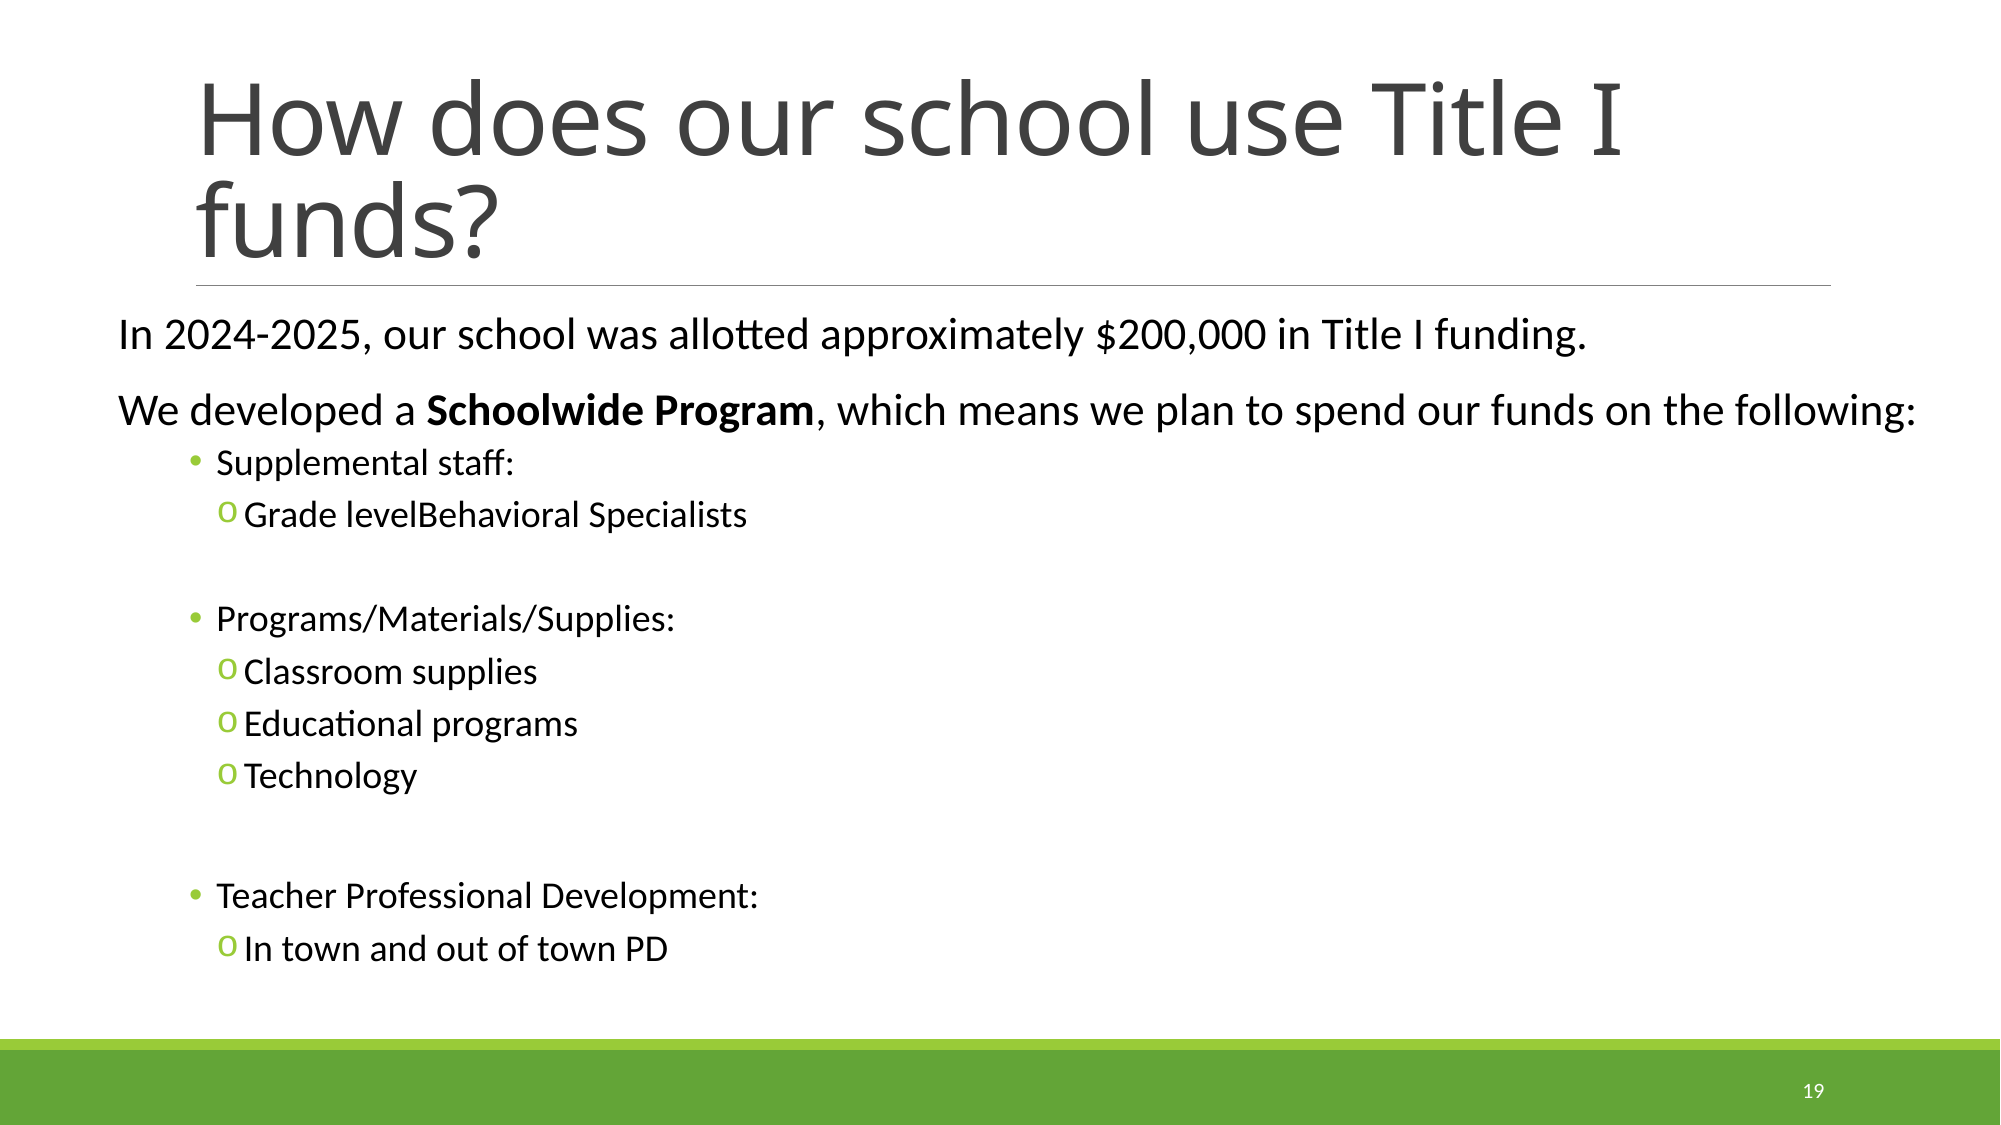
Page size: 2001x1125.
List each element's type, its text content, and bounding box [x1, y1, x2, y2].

title How does our school use Title I funds? [180, 47, 1830, 285]
list In 2024-2025, our school was allotted approximately $200,000 in Title I funding. We developed a Schoolwide Program, which means we plan to spend our funds on the following: Supplemental staff: Grade levelBehavioral Specialists Programs/Materials/Supplies: Classroom supplies Educational programs Technology Teacher Professional Development: In town and out of town PD [104, 302, 1937, 1034]
slide_number 19 [1624, 1059, 1840, 1120]
